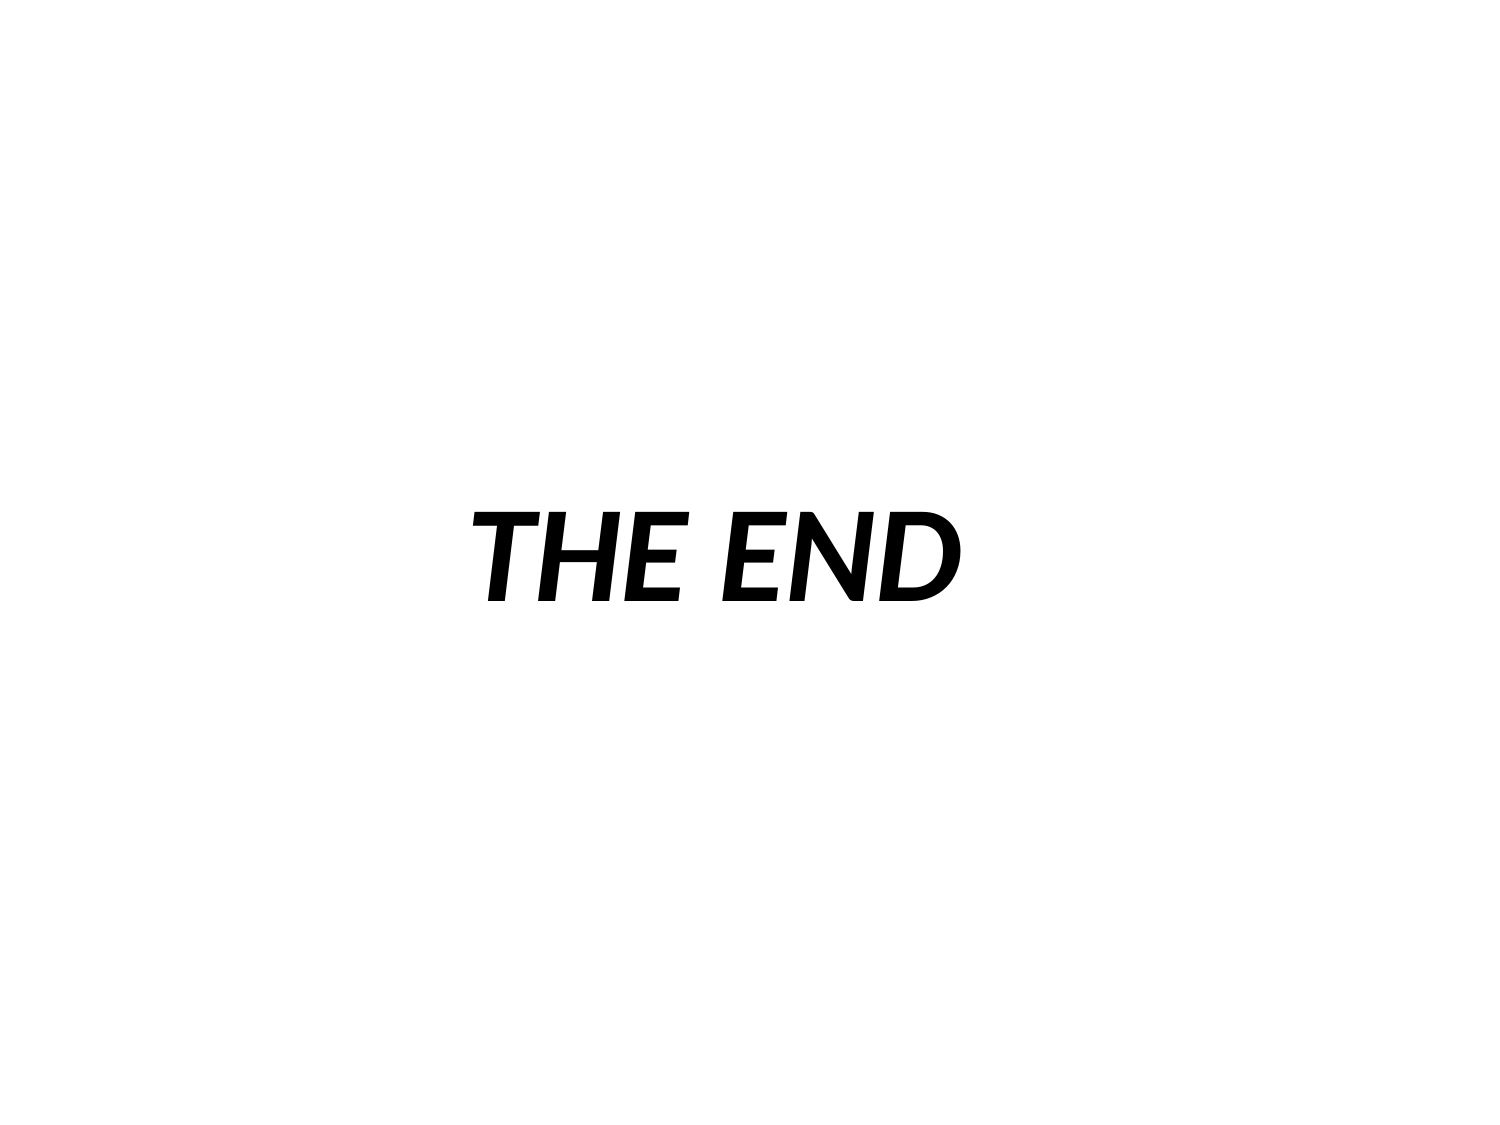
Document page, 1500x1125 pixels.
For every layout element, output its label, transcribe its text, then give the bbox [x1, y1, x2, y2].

list THE END [218, 456, 1211, 646]
